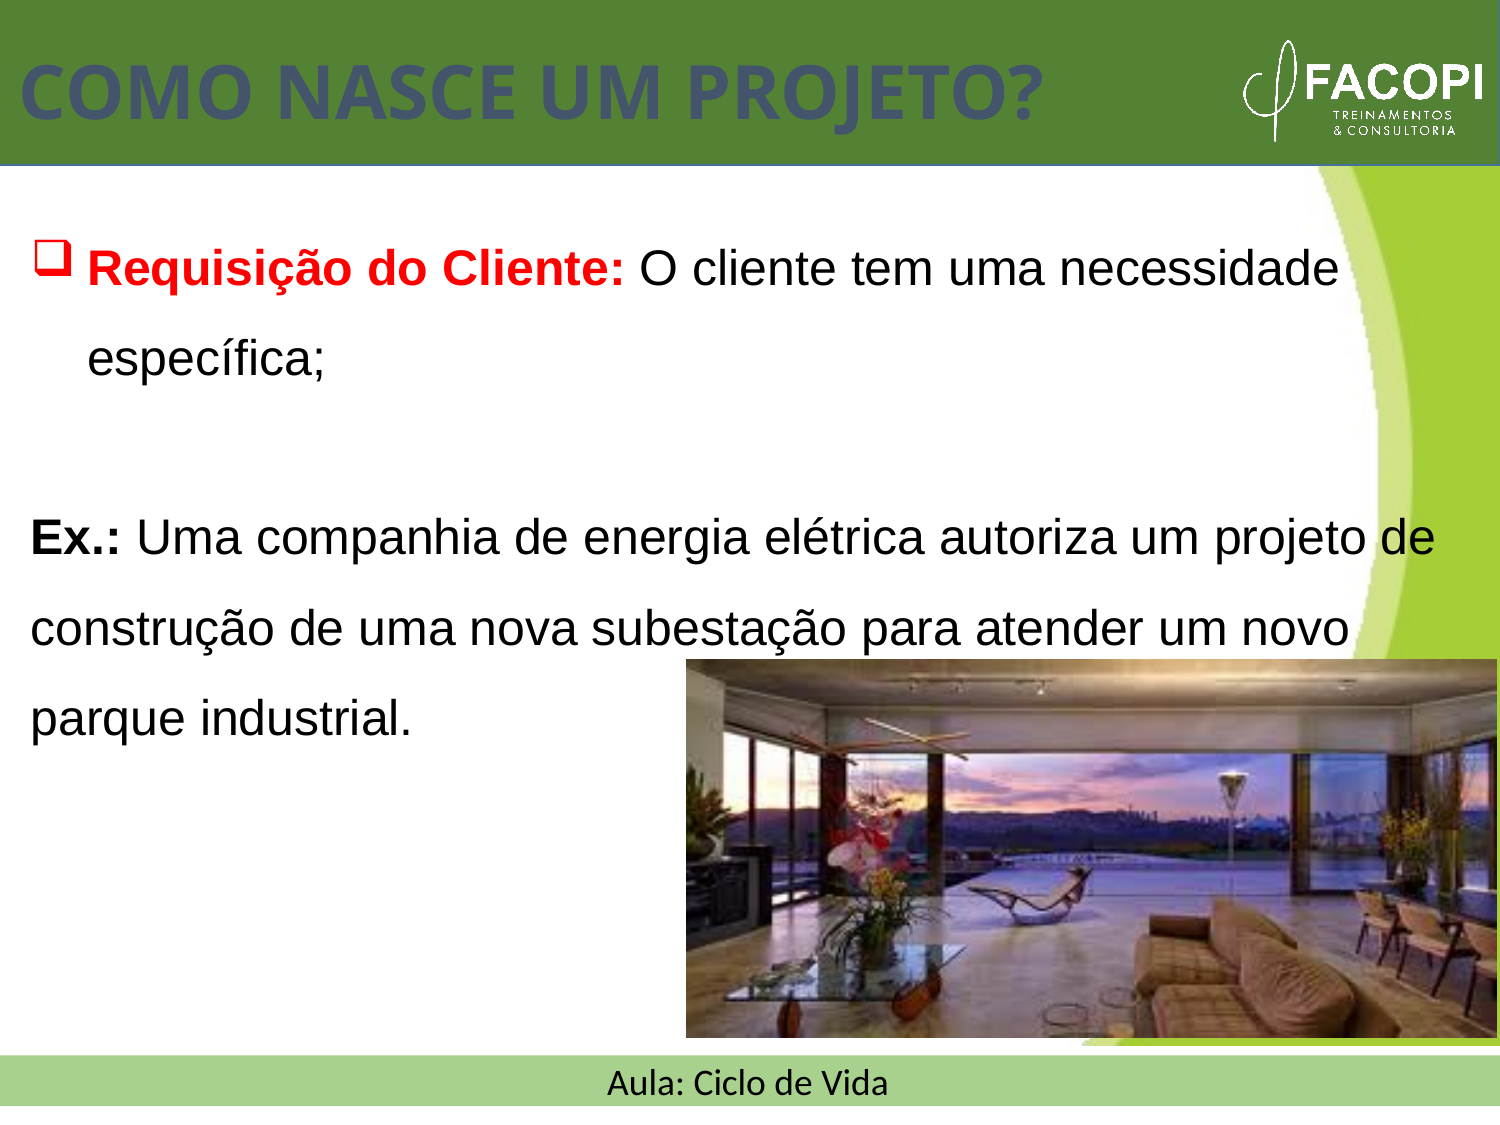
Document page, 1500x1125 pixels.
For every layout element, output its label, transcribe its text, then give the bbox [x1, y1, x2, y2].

text_box Aula: Ciclo de Vida [0, 1054, 1500, 1107]
text_box [0, 0, 1500, 166]
text_box COMO NASCE UM PROJETO? [4, 36, 1068, 121]
picture [686, 1, 1500, 1046]
text_box Requisição do Cliente: O cliente tem uma necessidade específica; Ex.: Uma companhia de energia elétrica autoriza um projeto de construção de uma nova subestação para atender um novo parque industrial. [16, 197, 1068, 753]
